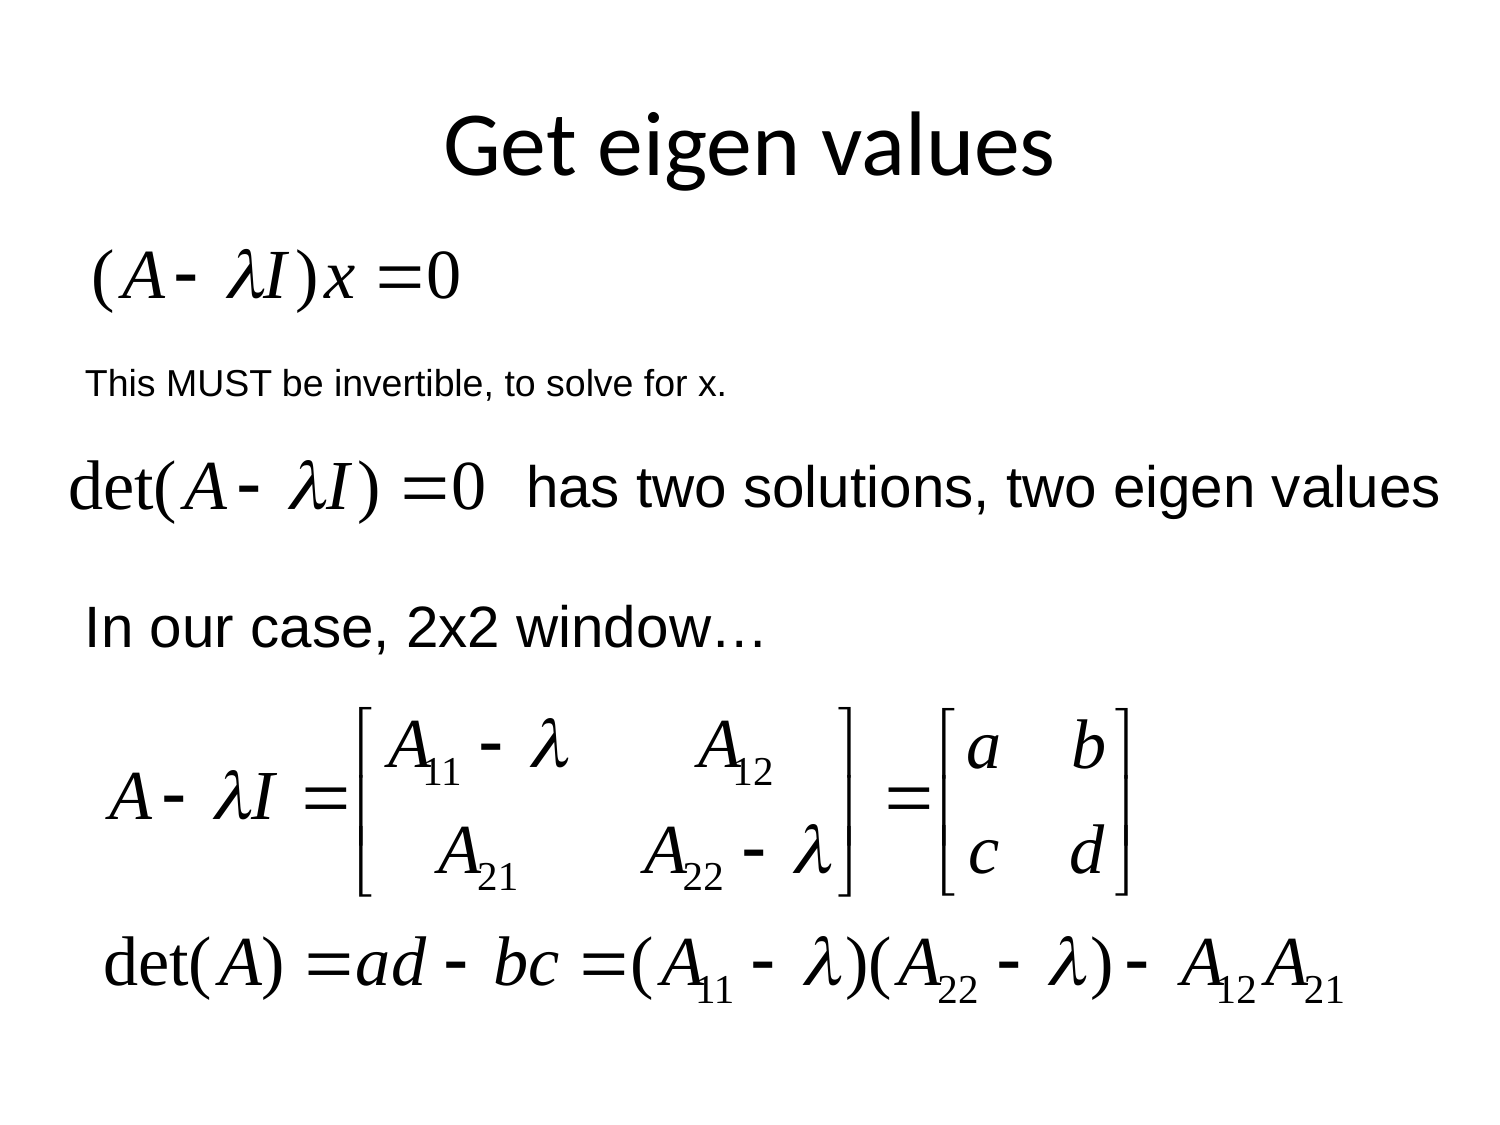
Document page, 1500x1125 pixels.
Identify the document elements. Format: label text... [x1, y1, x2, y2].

title Get eigen values [74, 44, 1426, 233]
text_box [58, 445, 499, 540]
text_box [93, 691, 1354, 1020]
text_box This MUST be invertible, to solve for x. has two solutions, two eigen values In our case, 2x2 window… [70, 351, 1500, 737]
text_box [81, 234, 475, 329]
